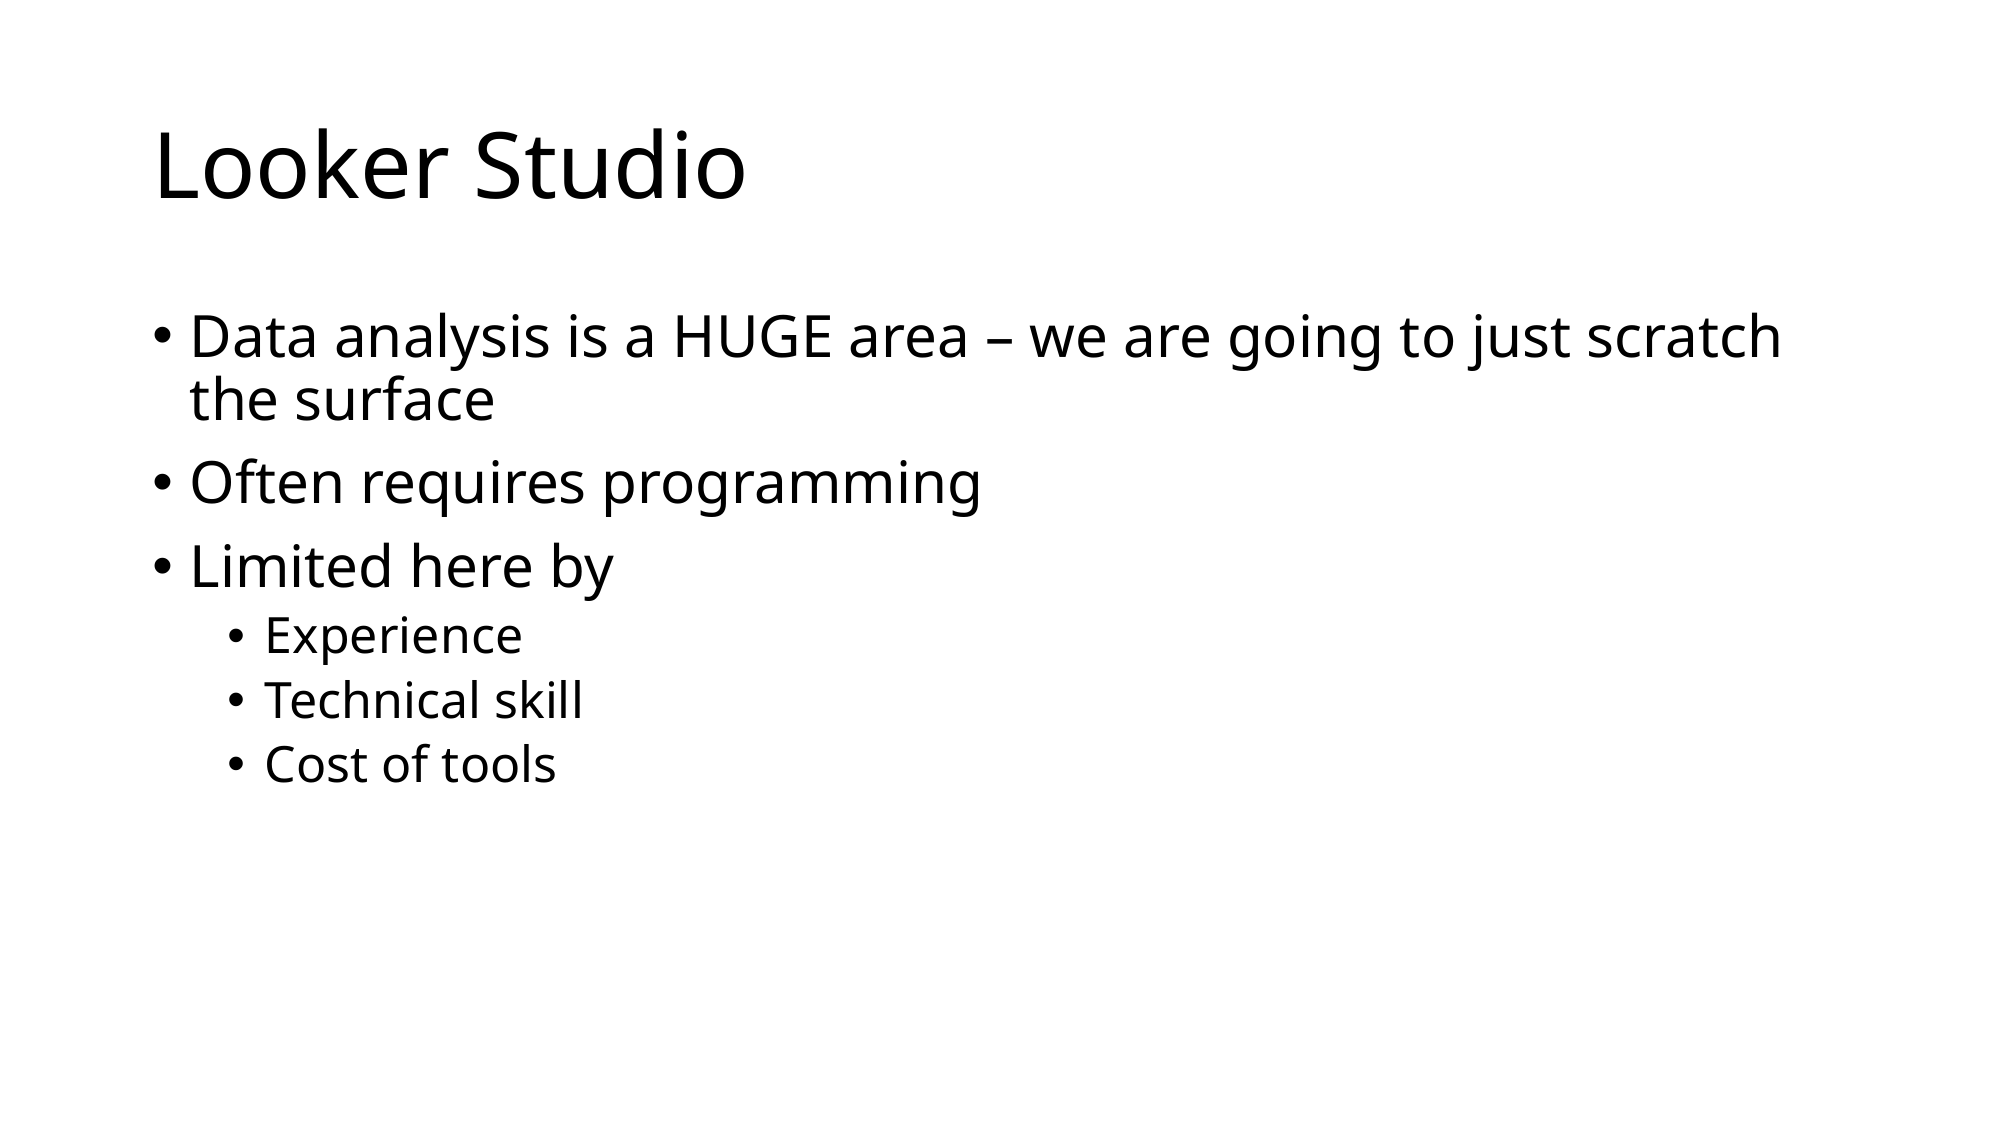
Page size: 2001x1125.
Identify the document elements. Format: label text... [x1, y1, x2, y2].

list Data analysis is a HUGE area – we are going to just scratch the surface Often requires programming Limited here by Experience Technical skill Cost of tools [137, 299, 1863, 1014]
title Looker Studio [137, 59, 1863, 278]
